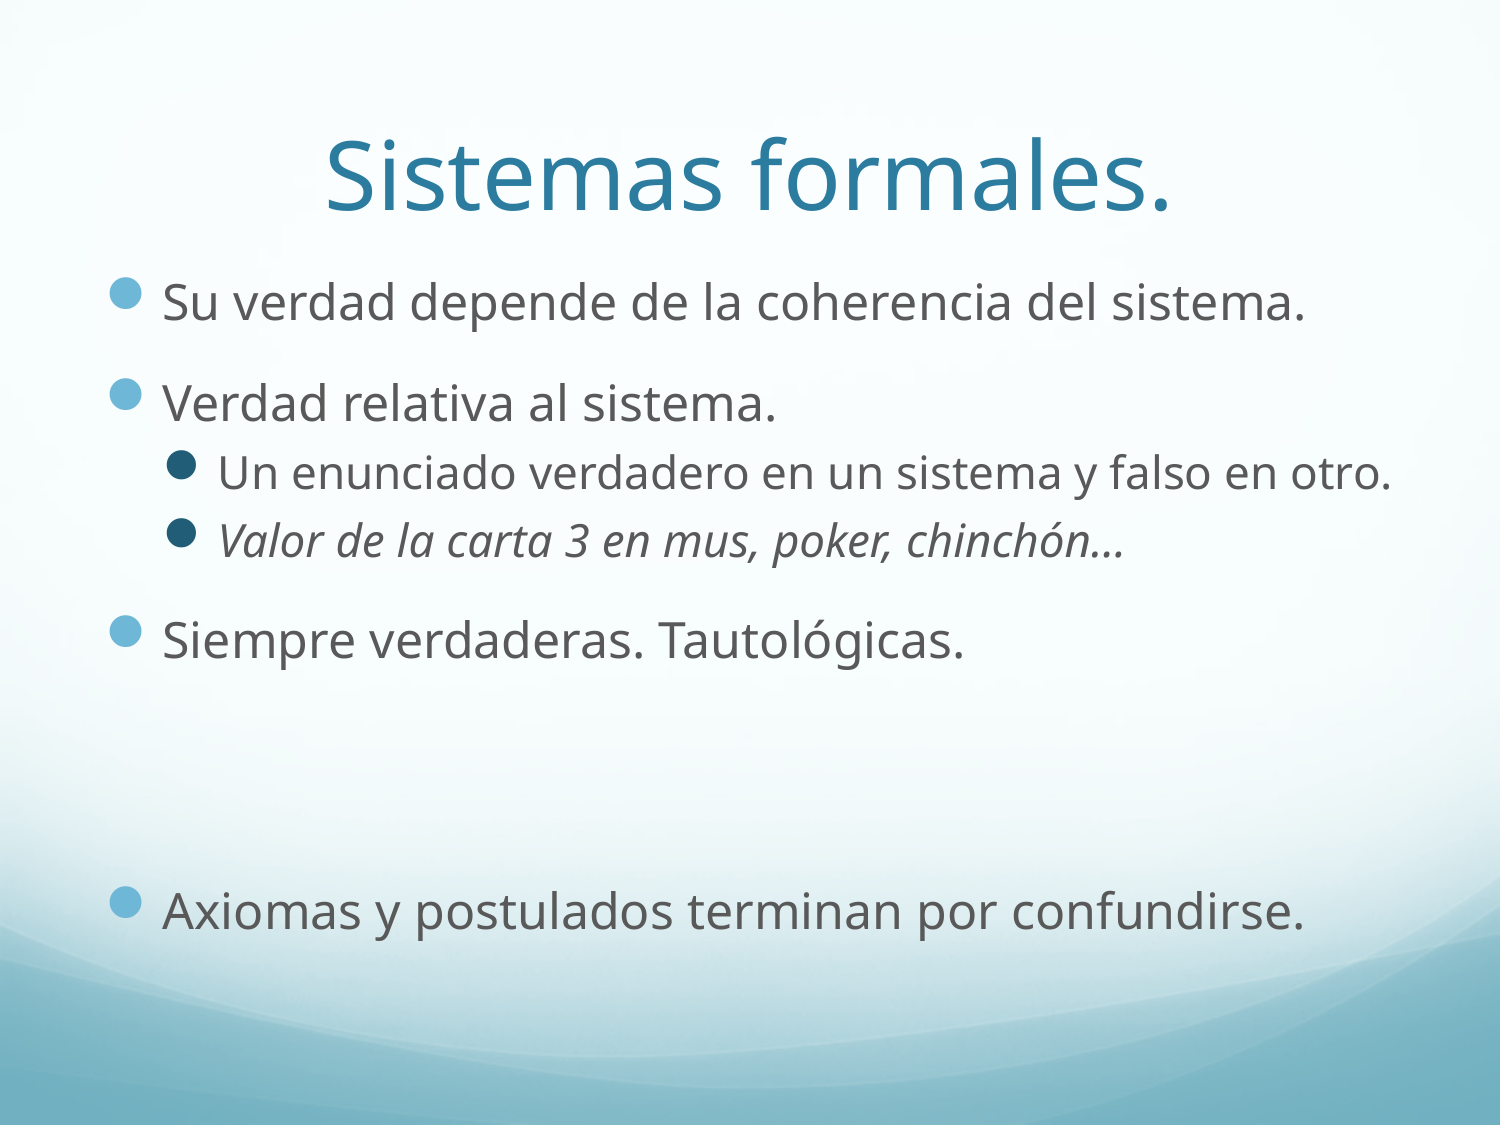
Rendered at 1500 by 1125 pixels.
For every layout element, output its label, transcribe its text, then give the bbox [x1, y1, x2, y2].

title Sistemas formales. [90, 17, 1410, 237]
list Su verdad depende de la coherencia del sistema. Verdad relativa al sistema. Un enunciado verdadero en un sistema y falso en otro. Valor de la carta 3 en mus, poker, chinchón… Siempre verdaderas. Tautológicas. Axiomas y postulados terminan por confundirse. [90, 262, 1472, 975]
